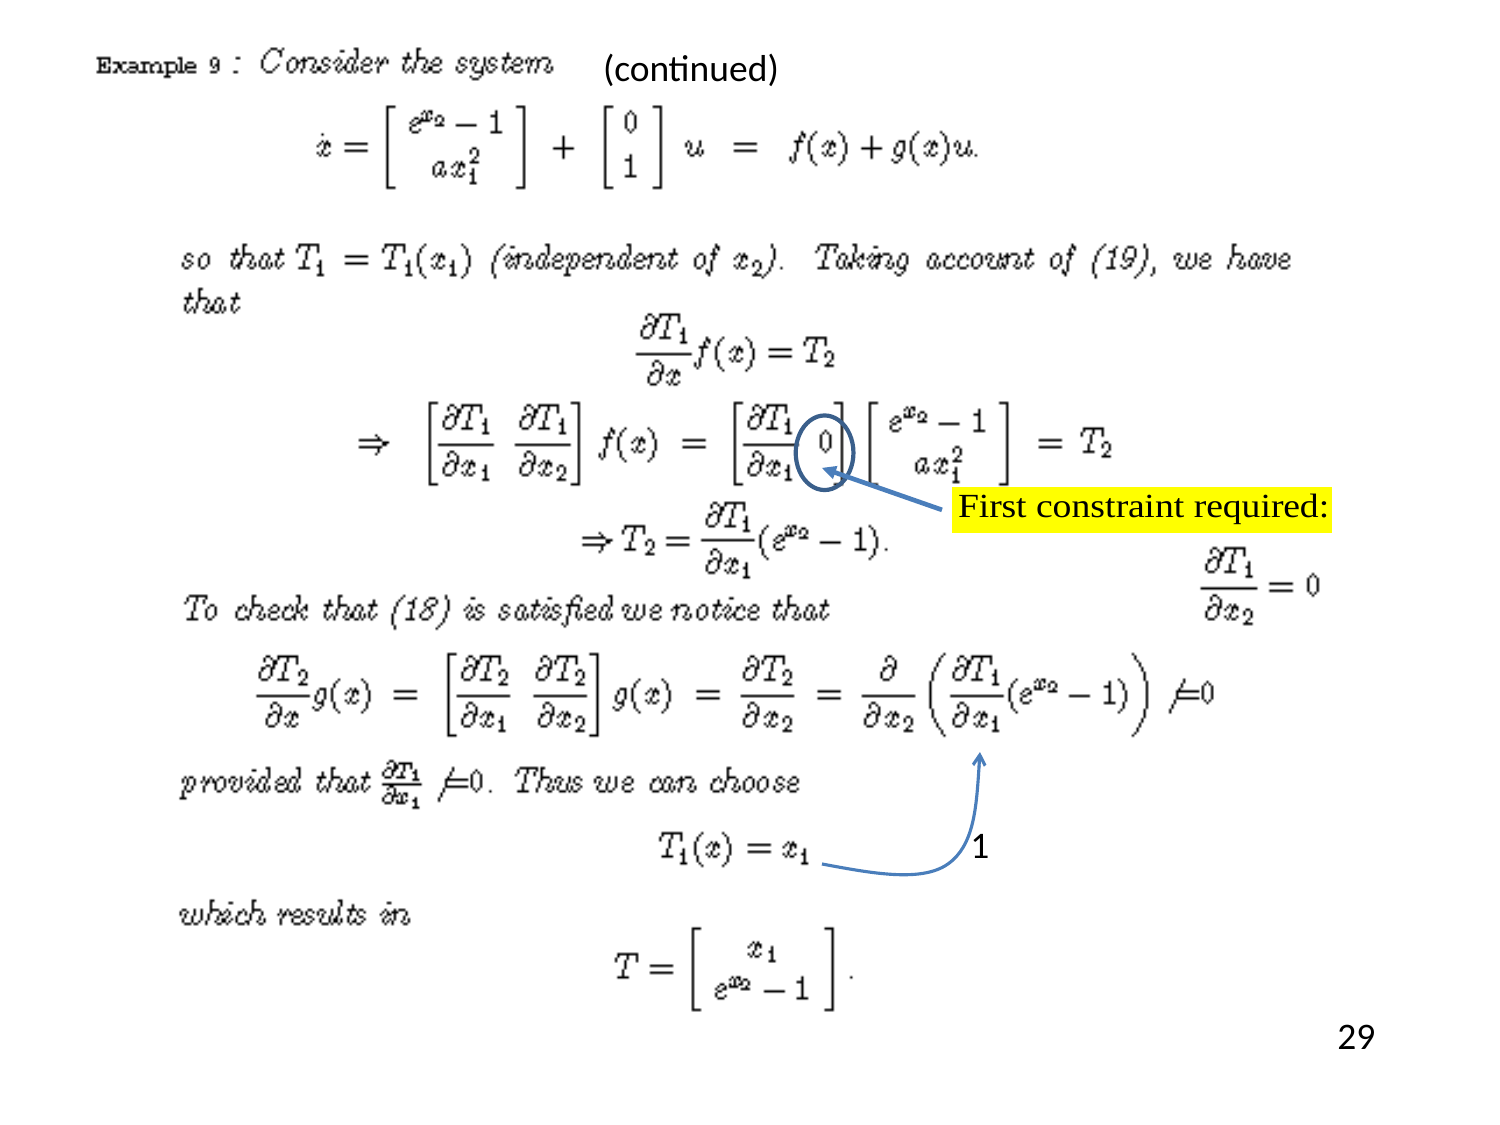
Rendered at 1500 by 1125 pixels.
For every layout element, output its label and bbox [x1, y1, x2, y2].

picture [129, 227, 1363, 1022]
picture [43, 40, 1272, 206]
text_box [951, 486, 1333, 534]
text_box [821, 467, 943, 511]
